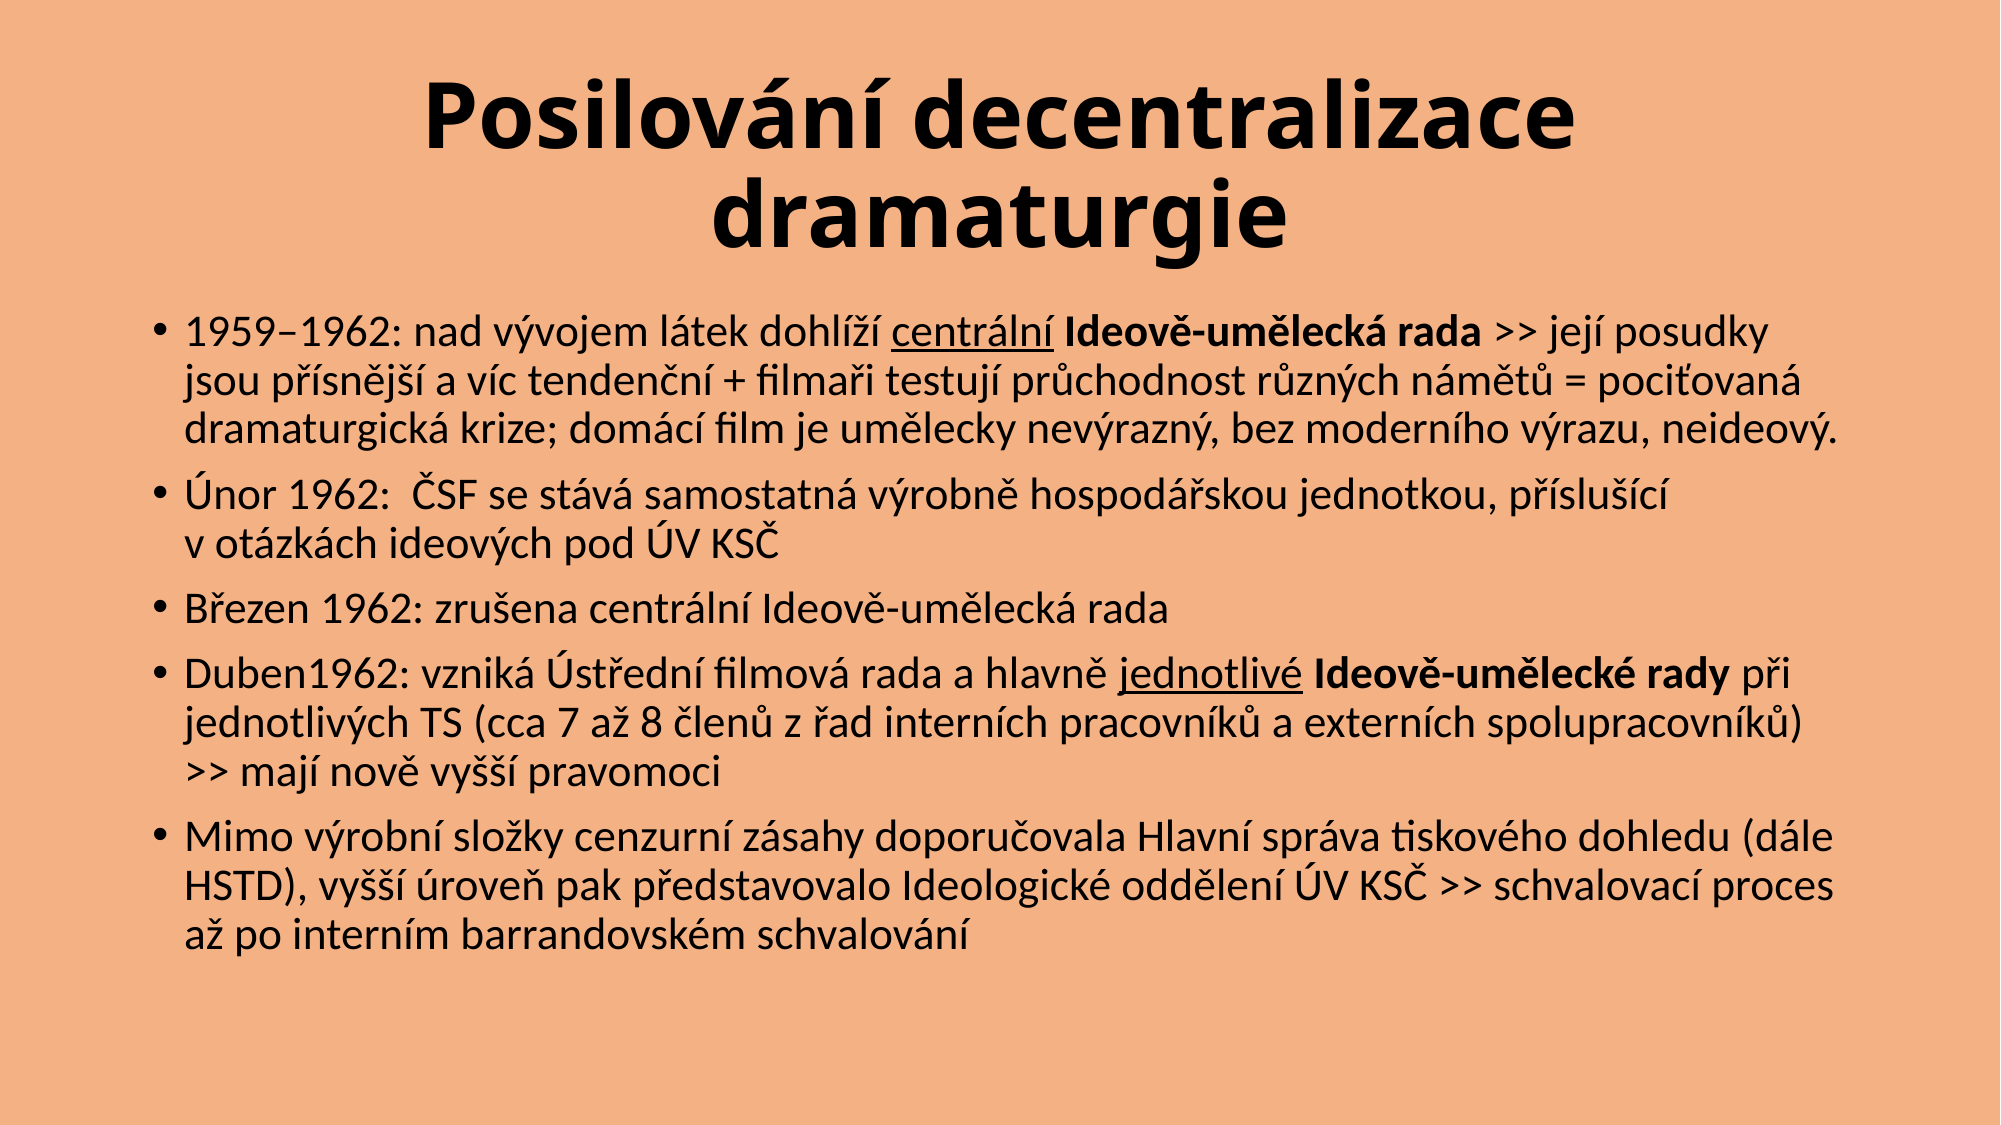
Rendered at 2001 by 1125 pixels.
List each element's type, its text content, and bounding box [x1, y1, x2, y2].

list 1959–1962: nad vývojem látek dohlíží centrální Ideově-umělecká rada >> její posudky jsou přísnější a víc tendenční + filmaři testují průchodnost různých námětů = pociťovaná dramaturgická krize; domácí film je umělecky nevýrazný, bez moderního výrazu, neideový. Únor 1962: ČSF se stává samostatná výrobně hospodářskou jednotkou, příslušící v otázkách ideových pod ÚV KSČ Březen 1962: zrušena centrální Ideově-umělecká rada Duben1962: vzniká Ústřední filmová rada a hlavně jednotlivé Ideově-umělecké rady při jednotlivých TS (cca 7 až 8 členů z řad interních pracovníků a externích spolupracovníků) >> mají nově vyšší pravomoci Mimo výrobní složky cenzurní zásahy doporučovala Hlavní správa tiskového dohledu (dále HSTD), vyšší úroveň pak představovalo Ideologické oddělení ÚV KSČ >> schvalovací proces až po interním barrandovském schvalování [137, 299, 1863, 1014]
title Posilování decentralizace dramaturgie [137, 59, 1863, 278]
